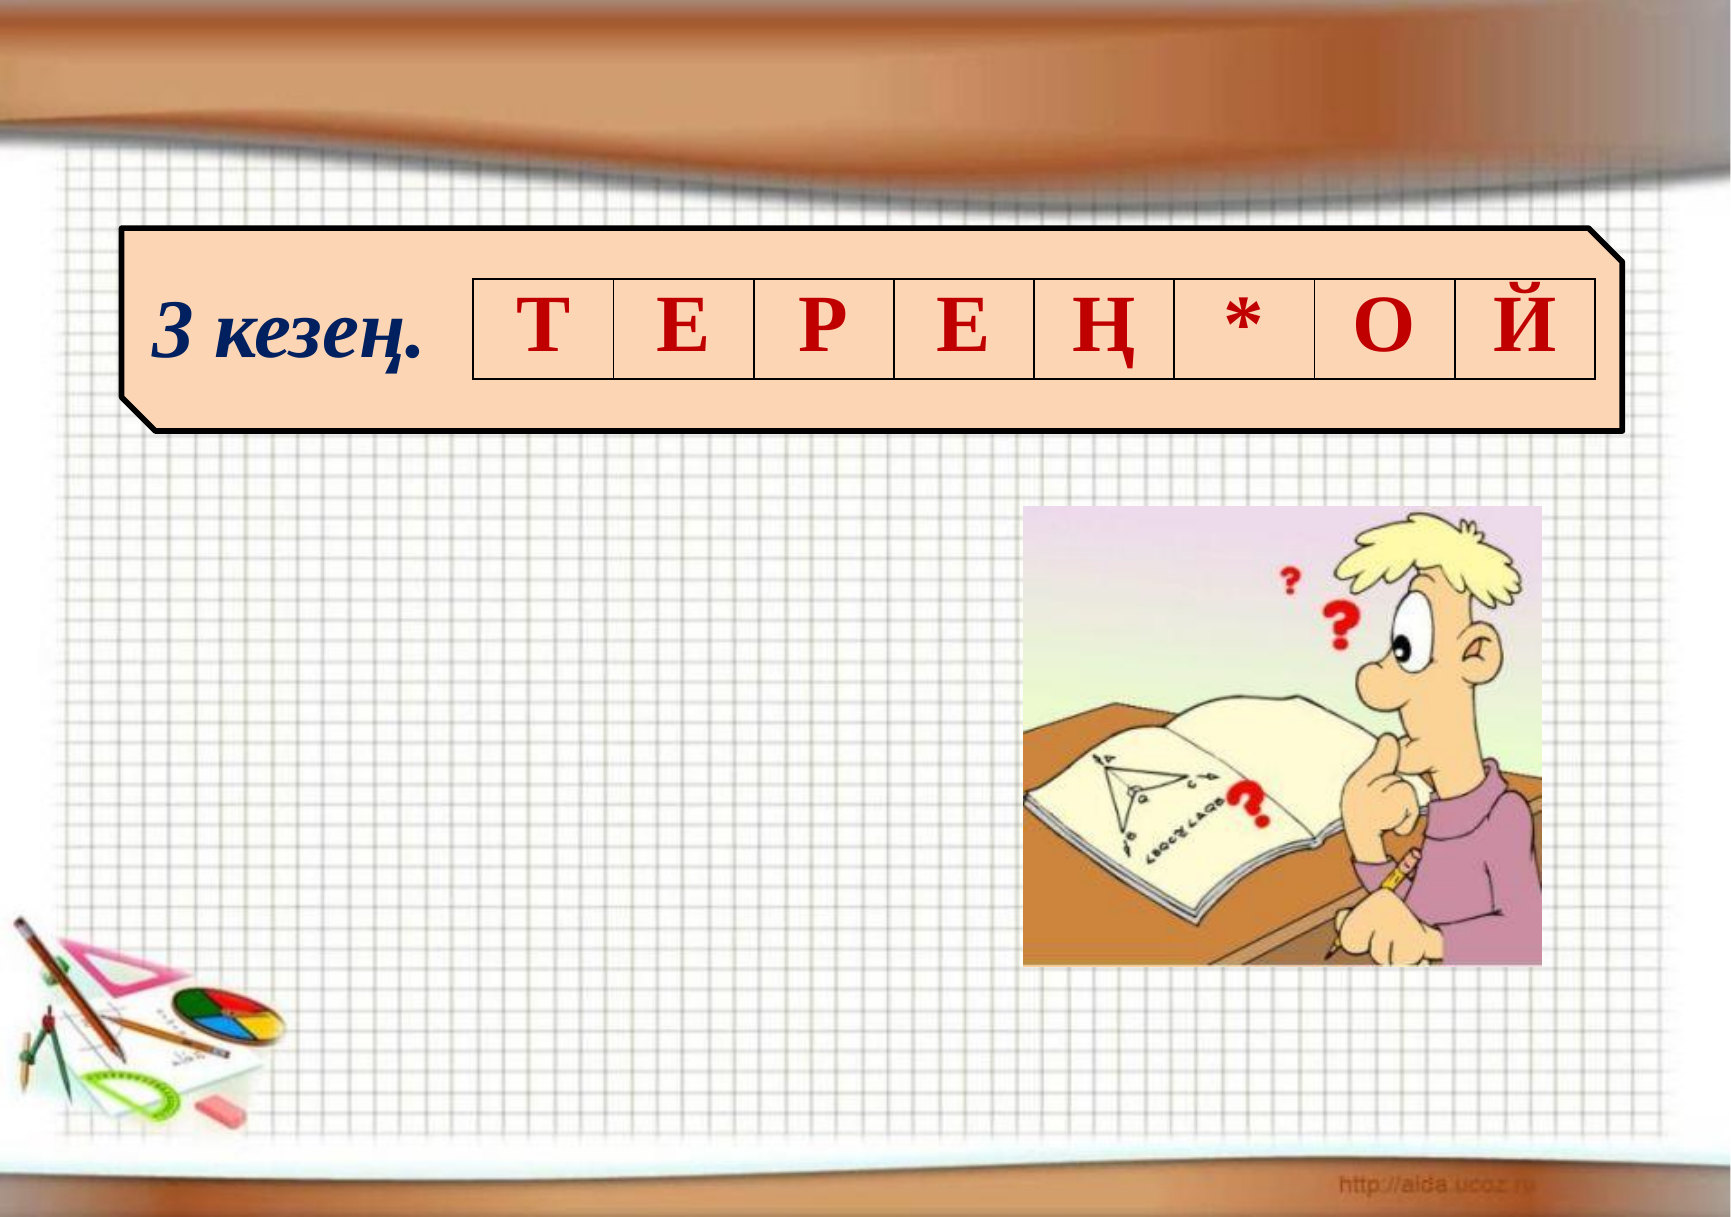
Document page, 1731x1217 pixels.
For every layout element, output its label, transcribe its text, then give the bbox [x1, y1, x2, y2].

table_header * [1175, 280, 1314, 378]
table_header Ң [1035, 280, 1173, 378]
text_box [56, 519, 974, 792]
table_header Е [614, 280, 753, 378]
table_header Й [1456, 280, 1594, 378]
table_header Р [755, 280, 893, 378]
text_box 3 кезең. [135, 266, 555, 383]
table_header Е [895, 280, 1033, 378]
table_header О [1315, 280, 1454, 378]
table_header Т [474, 280, 613, 378]
picture [0, 0, 1731, 1217]
text_box [119, 226, 1625, 434]
